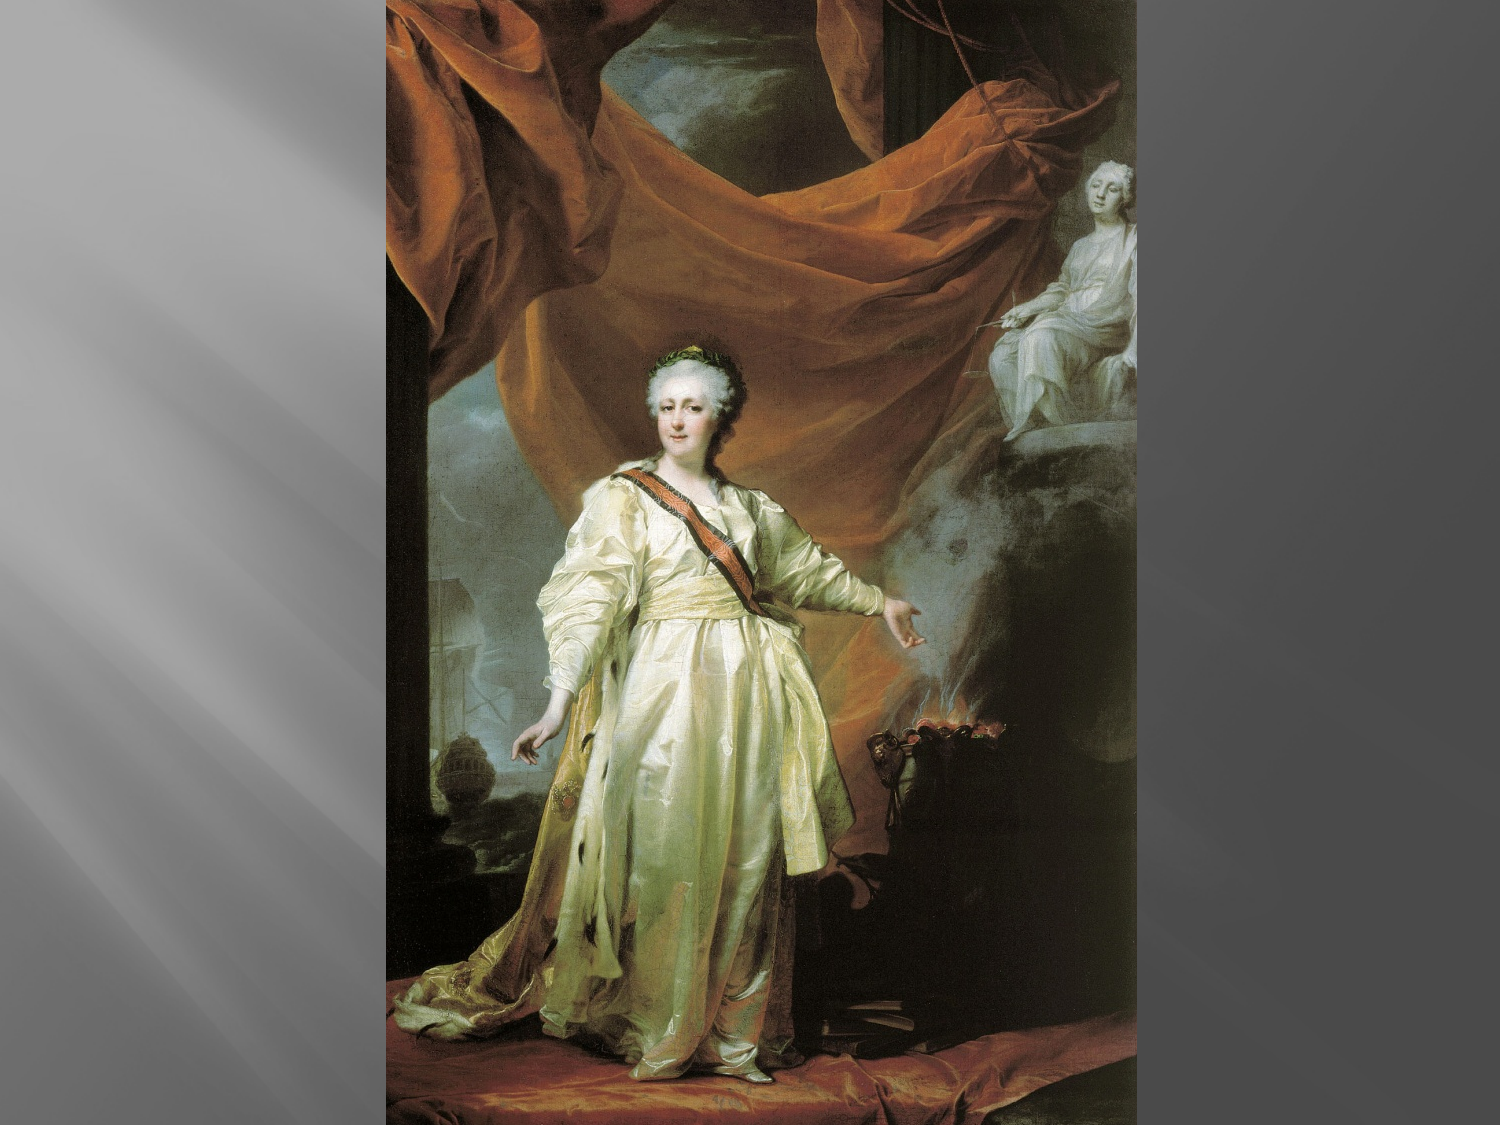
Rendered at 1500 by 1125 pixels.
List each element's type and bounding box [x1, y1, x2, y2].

list [386, 0, 1137, 1125]
